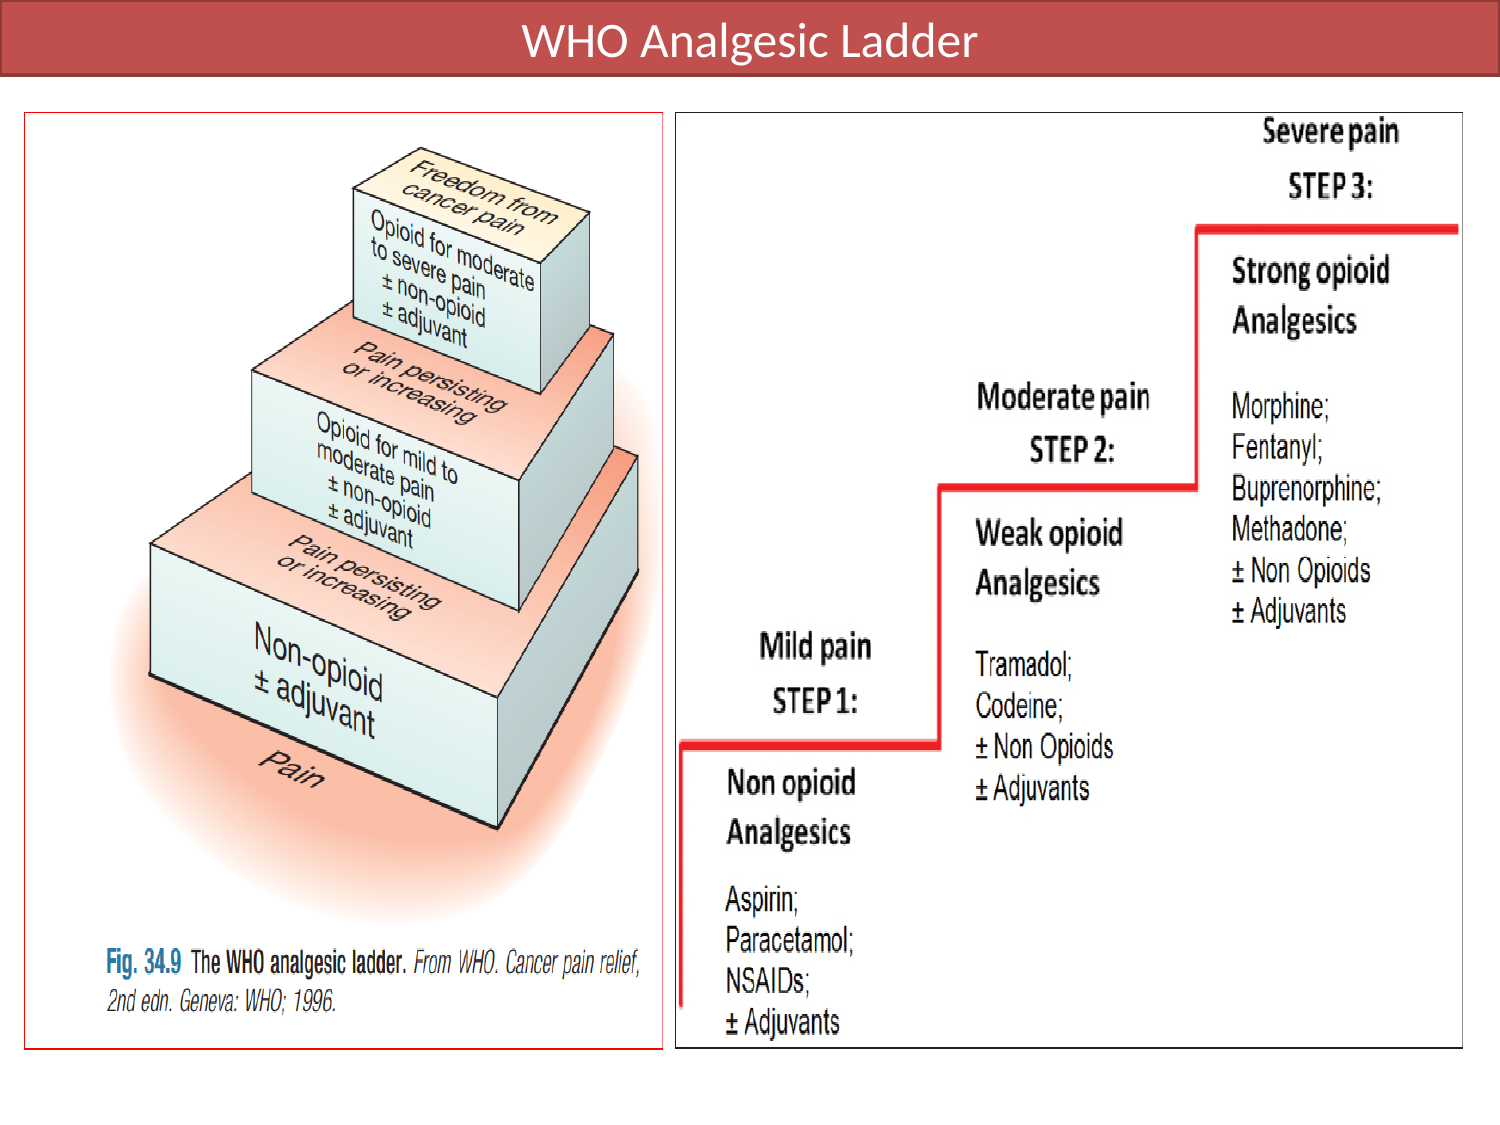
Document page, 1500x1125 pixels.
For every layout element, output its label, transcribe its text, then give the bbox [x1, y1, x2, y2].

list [24, 112, 663, 1051]
title WHO Analgesic Ladder [0, 0, 1500, 77]
picture [674, 112, 1463, 1049]
